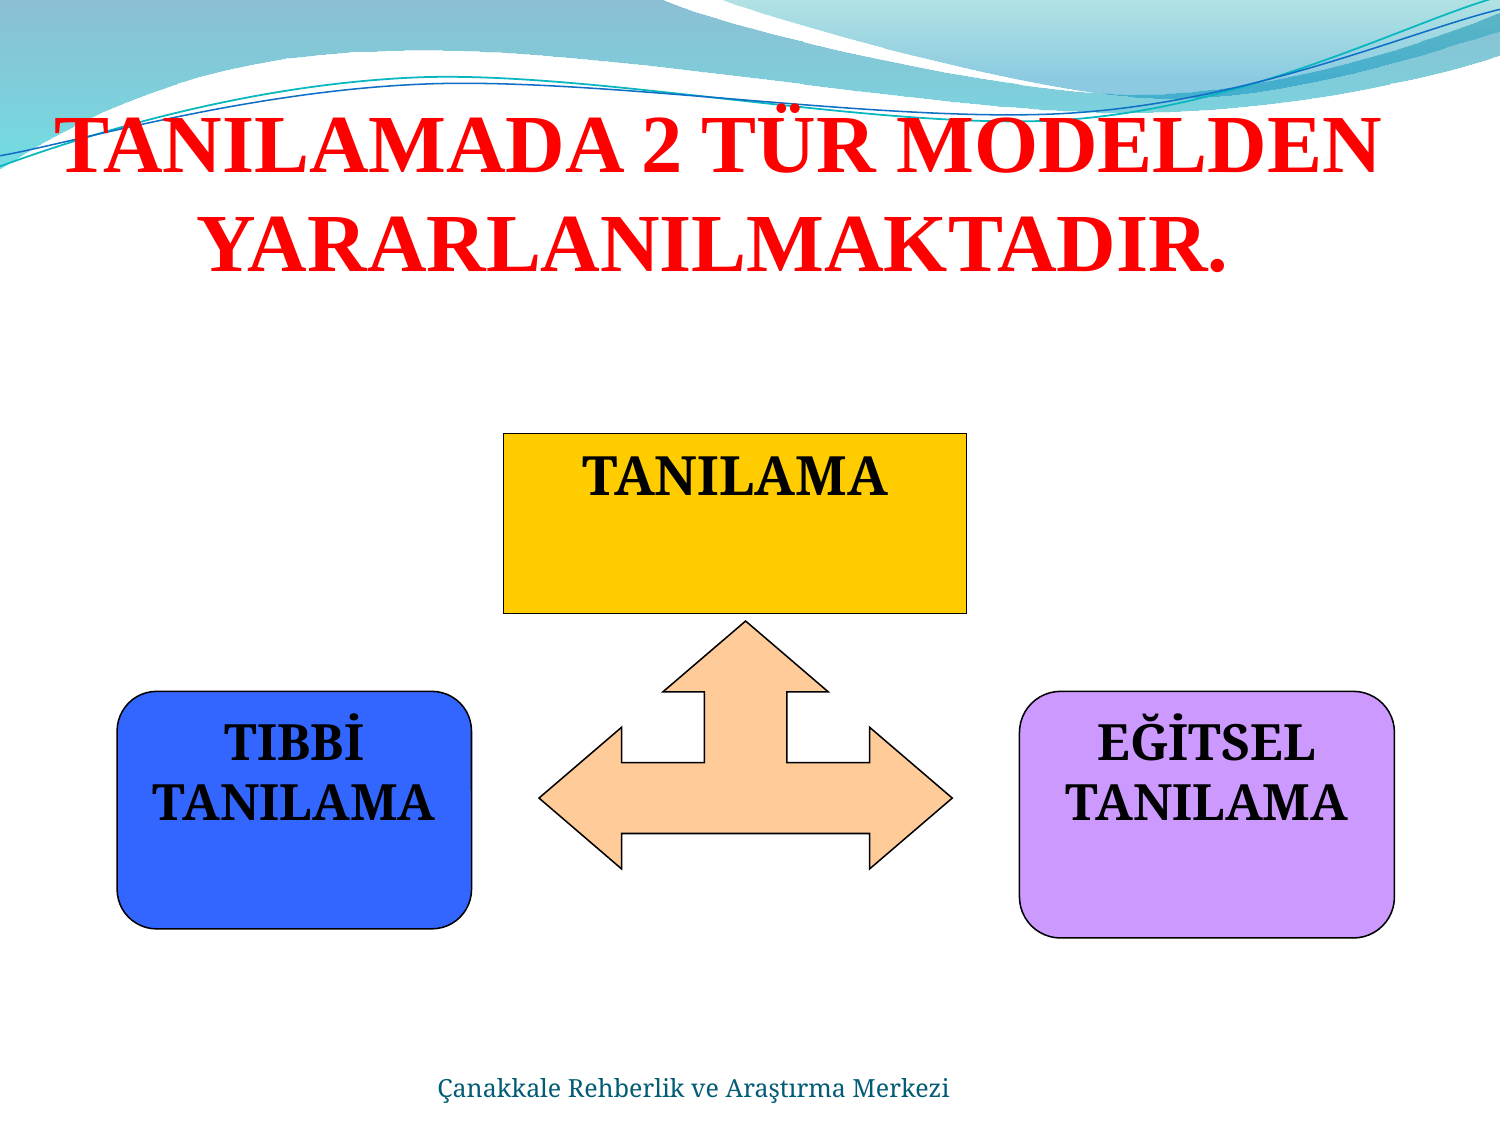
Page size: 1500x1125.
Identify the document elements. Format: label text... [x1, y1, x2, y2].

text_box TIBBİ TANILAMA [117, 691, 472, 929]
title TANILAMADA 2 TÜR MODELDEN YARARLANILMAKTADIR. [0, 82, 1425, 387]
footer Çanakkale Rehberlik ve Araştırma Merkezi [437, 1042, 988, 1103]
text_box [538, 621, 953, 869]
list TANILAMA [503, 433, 967, 614]
text_box EĞİTSEL TANILAMA [1019, 691, 1395, 938]
